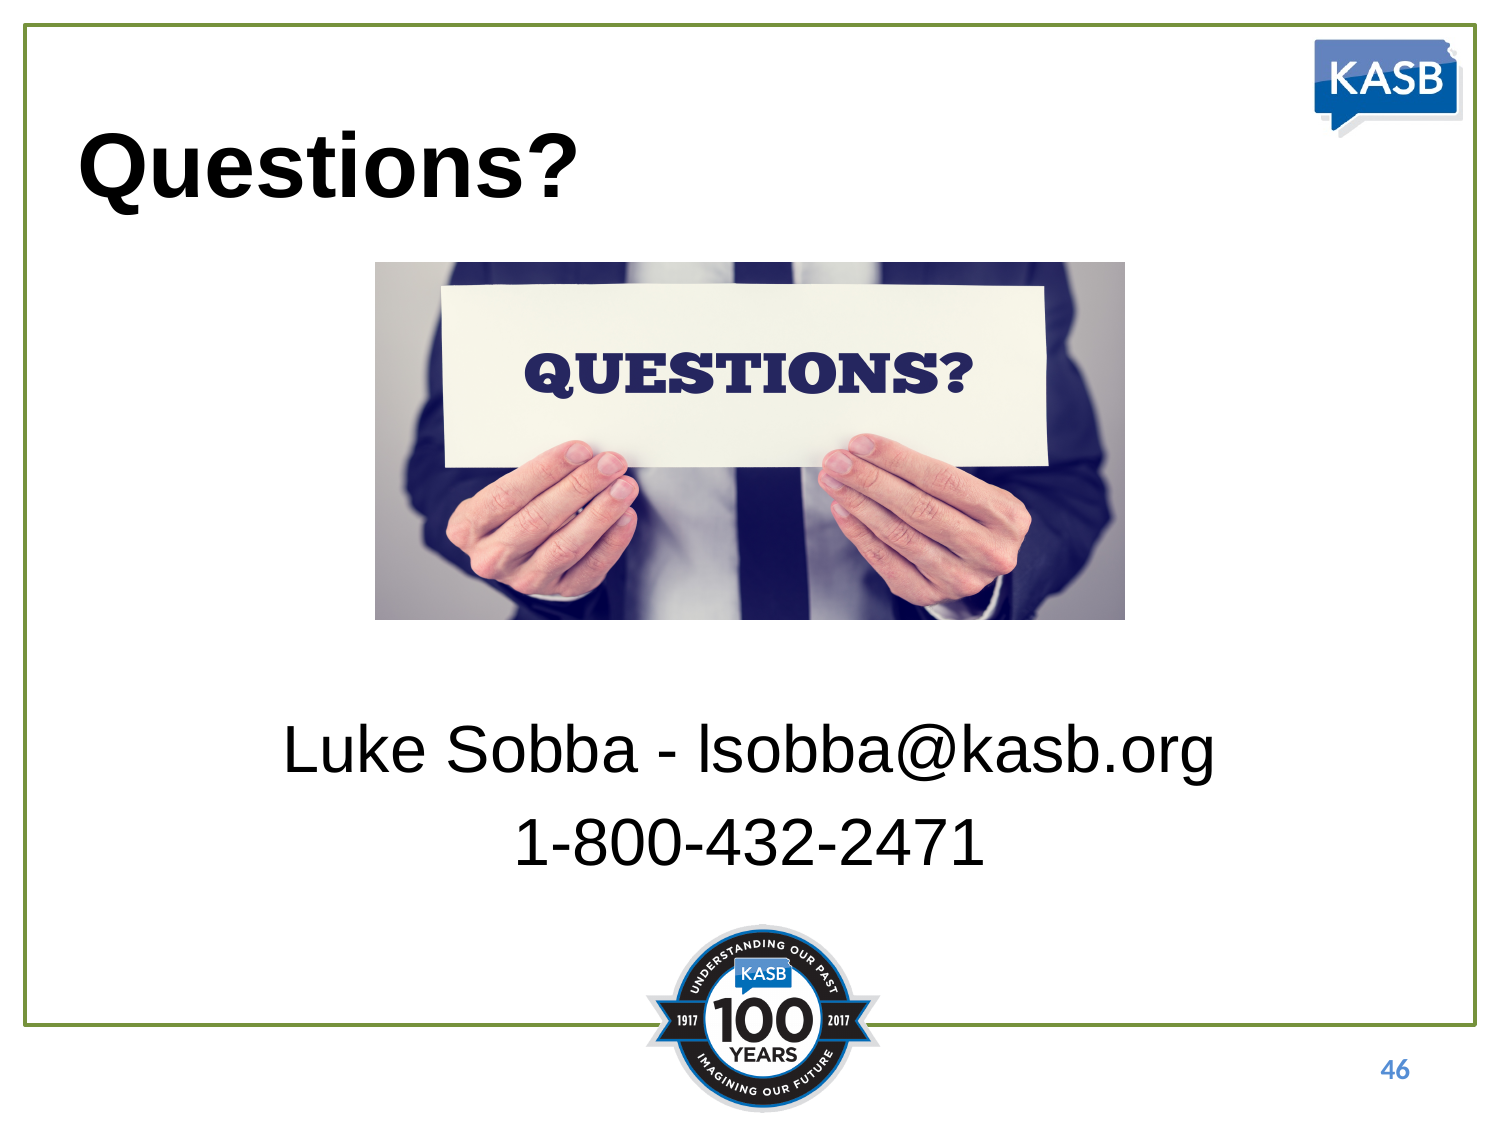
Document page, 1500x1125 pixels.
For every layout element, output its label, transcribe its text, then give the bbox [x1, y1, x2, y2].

subtitle Luke Sobba - lsobba@kasb.org 1-800-432-2471 [225, 697, 1275, 986]
picture [1312, 37, 1463, 138]
title Questions? [62, 40, 1338, 282]
picture [374, 262, 1126, 620]
slide_number 46 [1074, 1042, 1425, 1103]
picture [645, 986, 881, 1113]
